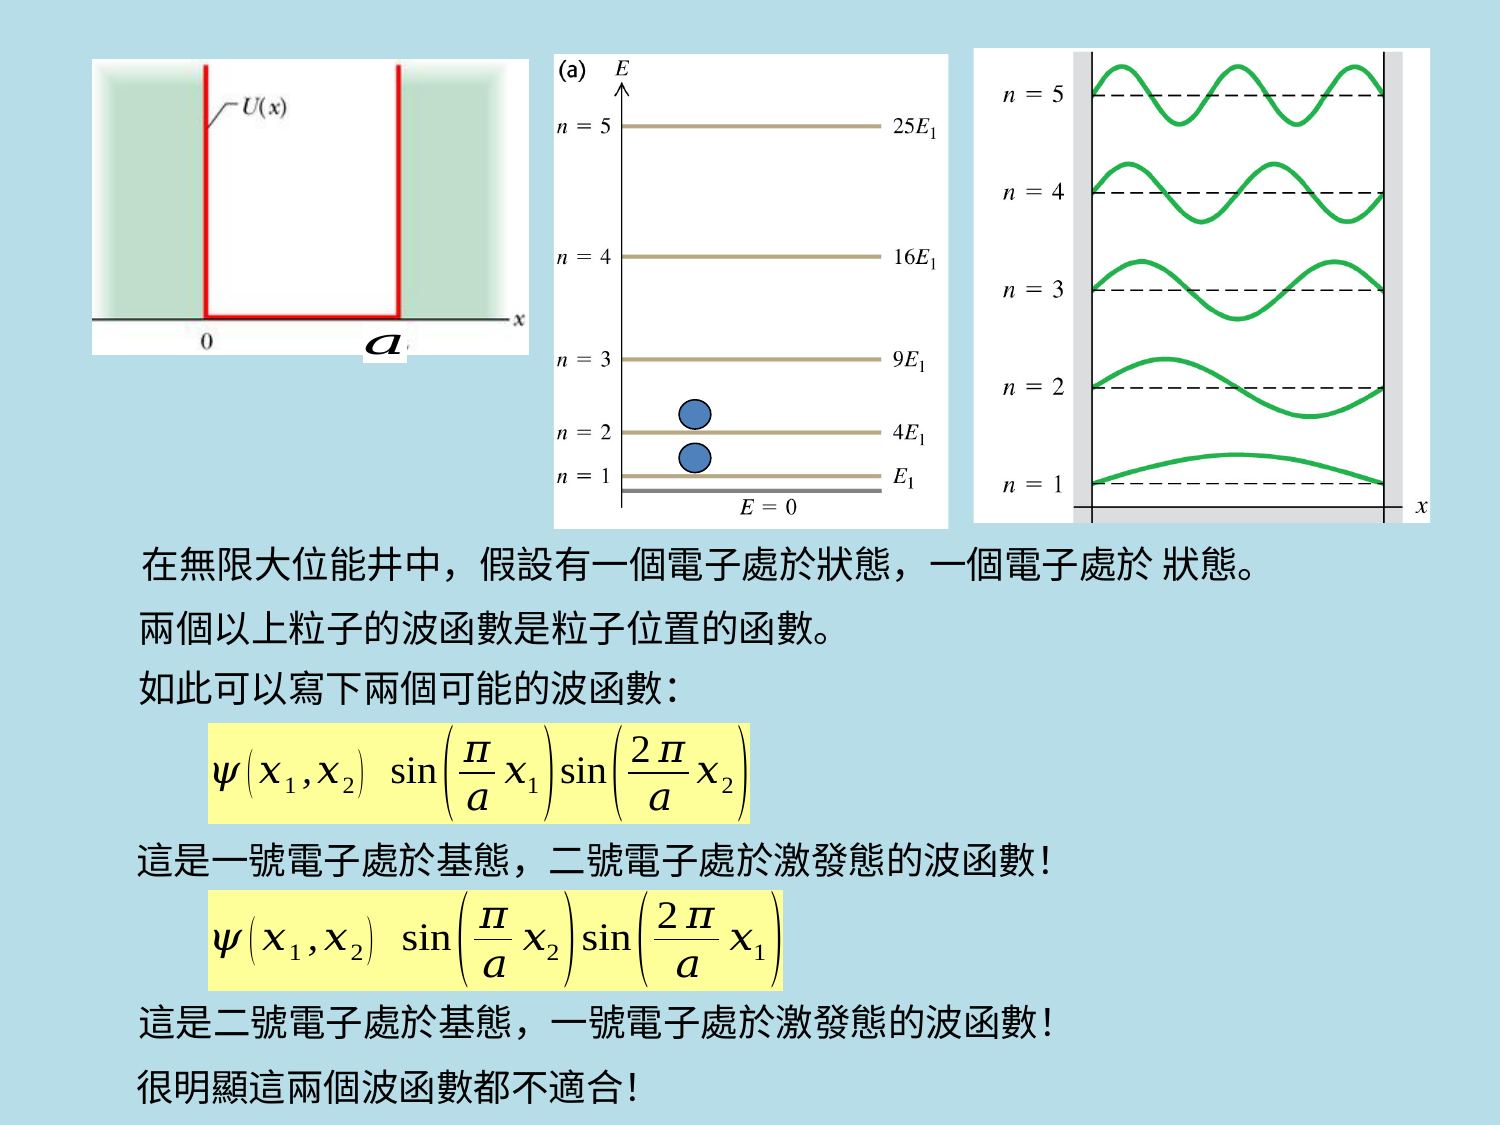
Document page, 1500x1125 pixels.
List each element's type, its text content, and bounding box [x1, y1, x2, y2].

text_box 很明顯這兩個波函數都不適合！ [121, 1056, 1404, 1117]
picture [92, 59, 529, 355]
text_box 如此可以寫下兩個可能的波函數： [123, 657, 805, 718]
picture [973, 48, 1431, 524]
picture [553, 53, 949, 529]
